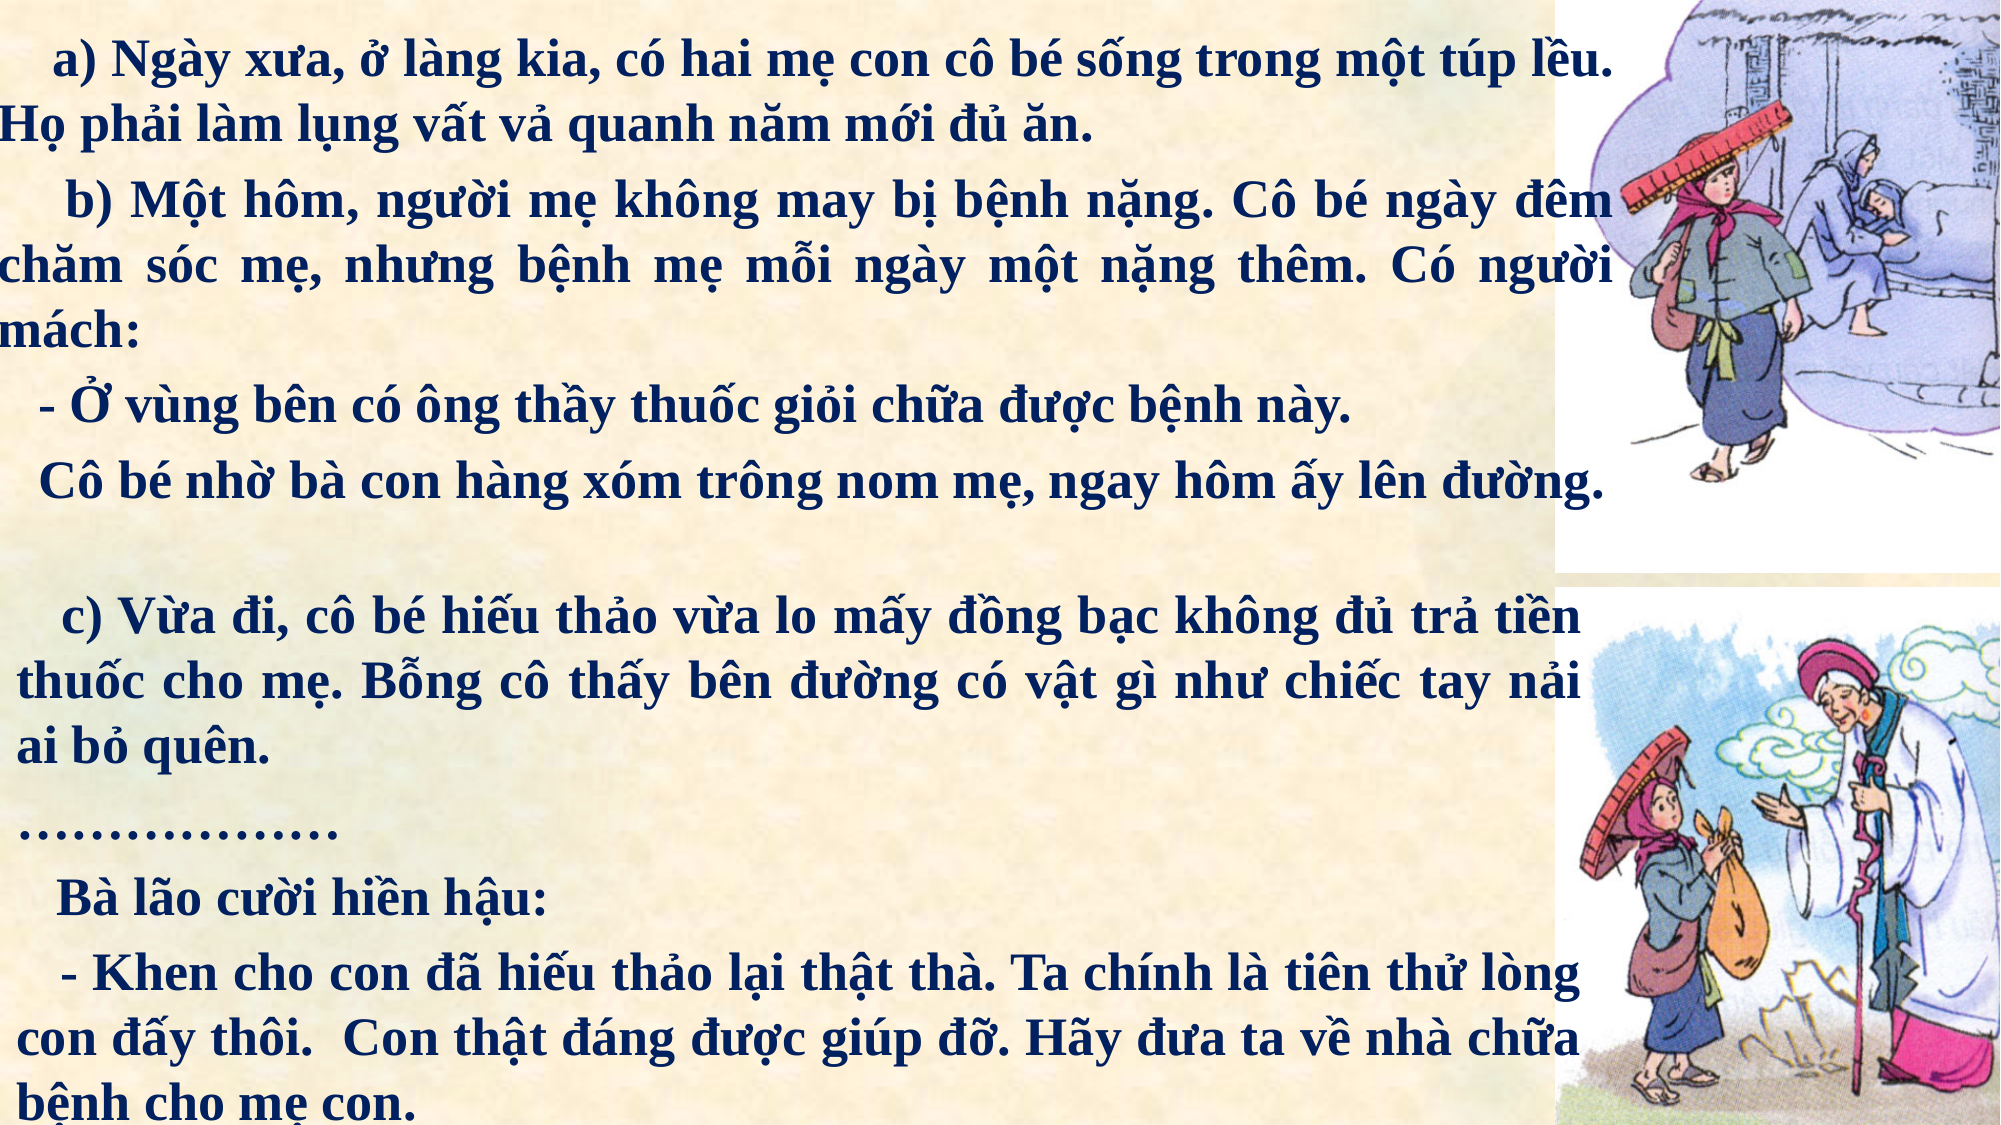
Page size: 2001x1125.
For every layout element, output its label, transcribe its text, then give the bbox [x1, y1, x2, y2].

text_box c) Vừa đi, cô bé hiếu thảo vừa lo mấy đồng bạc không đủ trả tiền thuốc cho mẹ. Bỗng cô thấy bên đường có vật gì như chiếc tay nải ai bỏ quên. ……………… Bà lão cười hiền hậu: - Khen cho con đã hiếu thảo lại thật thà. Ta chính là tiên thử lòng con đấy thôi. Con thật đáng được giúp đỡ. Hãy đưa ta về nhà chữa bệnh cho mẹ con. [1, 572, 1599, 980]
picture [0, 0, 2001, 1125]
text_box a) Ngày xưa, ở làng kia, có hai mẹ con cô bé sống trong một túp lều. Họ phải làm lụng vất vả quanh năm mới đủ ăn. b) Một hôm, người mẹ không may bị bệnh nặng. Cô bé ngày đêm chăm sóc mẹ, nhưng bệnh mẹ mỗi ngày một nặng thêm. Có người mách: - Ở vùng bên có ông thầy thuốc giỏi chữa được bệnh này. Cô bé nhờ bà con hàng xóm trông nom mẹ, ngay hôm ấy lên đường. [0, 14, 1549, 448]
